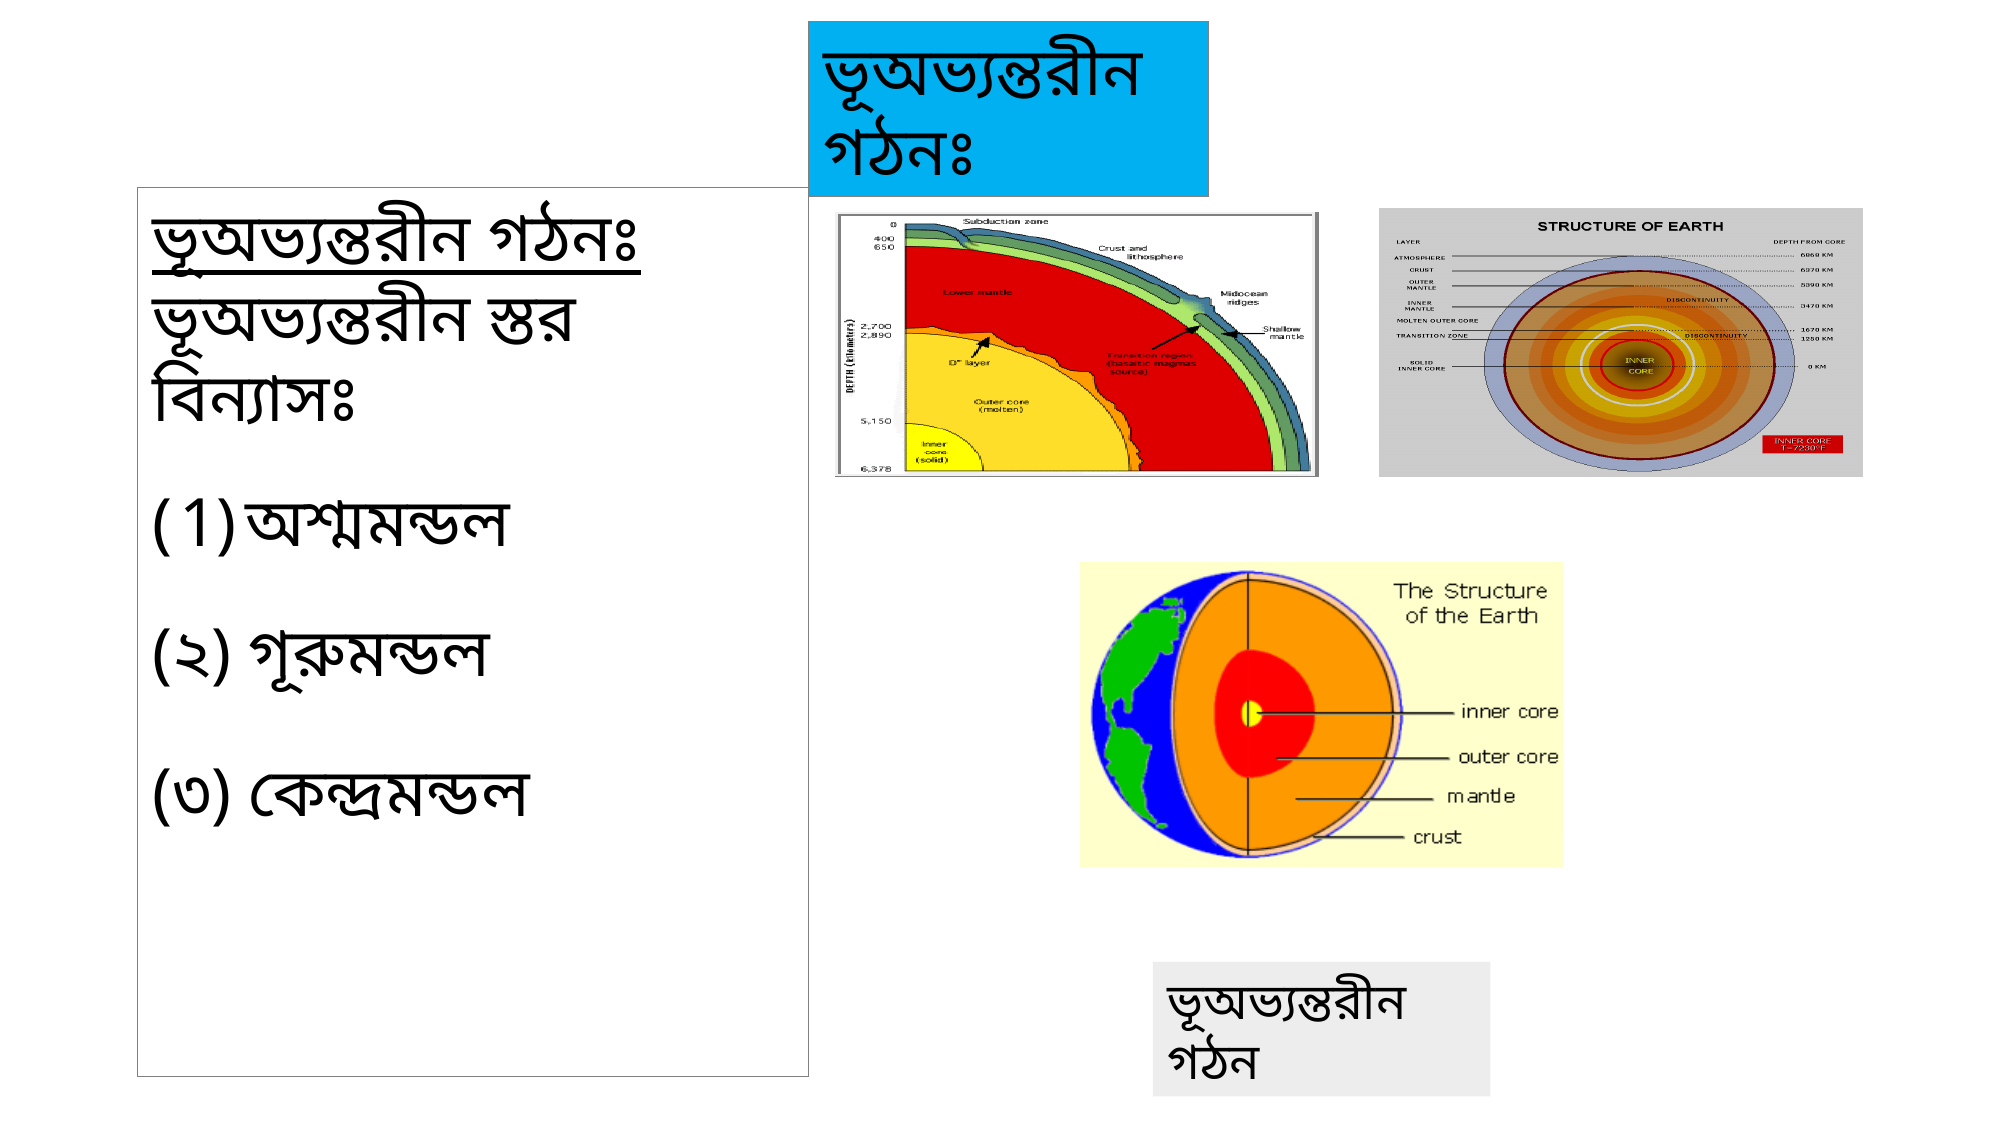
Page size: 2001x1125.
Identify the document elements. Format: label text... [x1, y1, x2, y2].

text_box ভূঅভ্যন্তরীন গঠনঃ [808, 21, 1209, 197]
picture [1080, 562, 1563, 868]
text_box ভূঅভ্যন্তরীন গঠন [1152, 961, 1491, 1097]
text_box ভূঅভ্যন্তরীন গঠনঃ ভূঅভ্যন্তরীন স্তর বিন্যাসঃ অশ্মমন্ডল (২) গূরুমন্ডল (৩) কেন্দ্রমন্ডল [137, 187, 809, 1077]
picture [1379, 208, 1863, 477]
picture [835, 212, 1319, 477]
